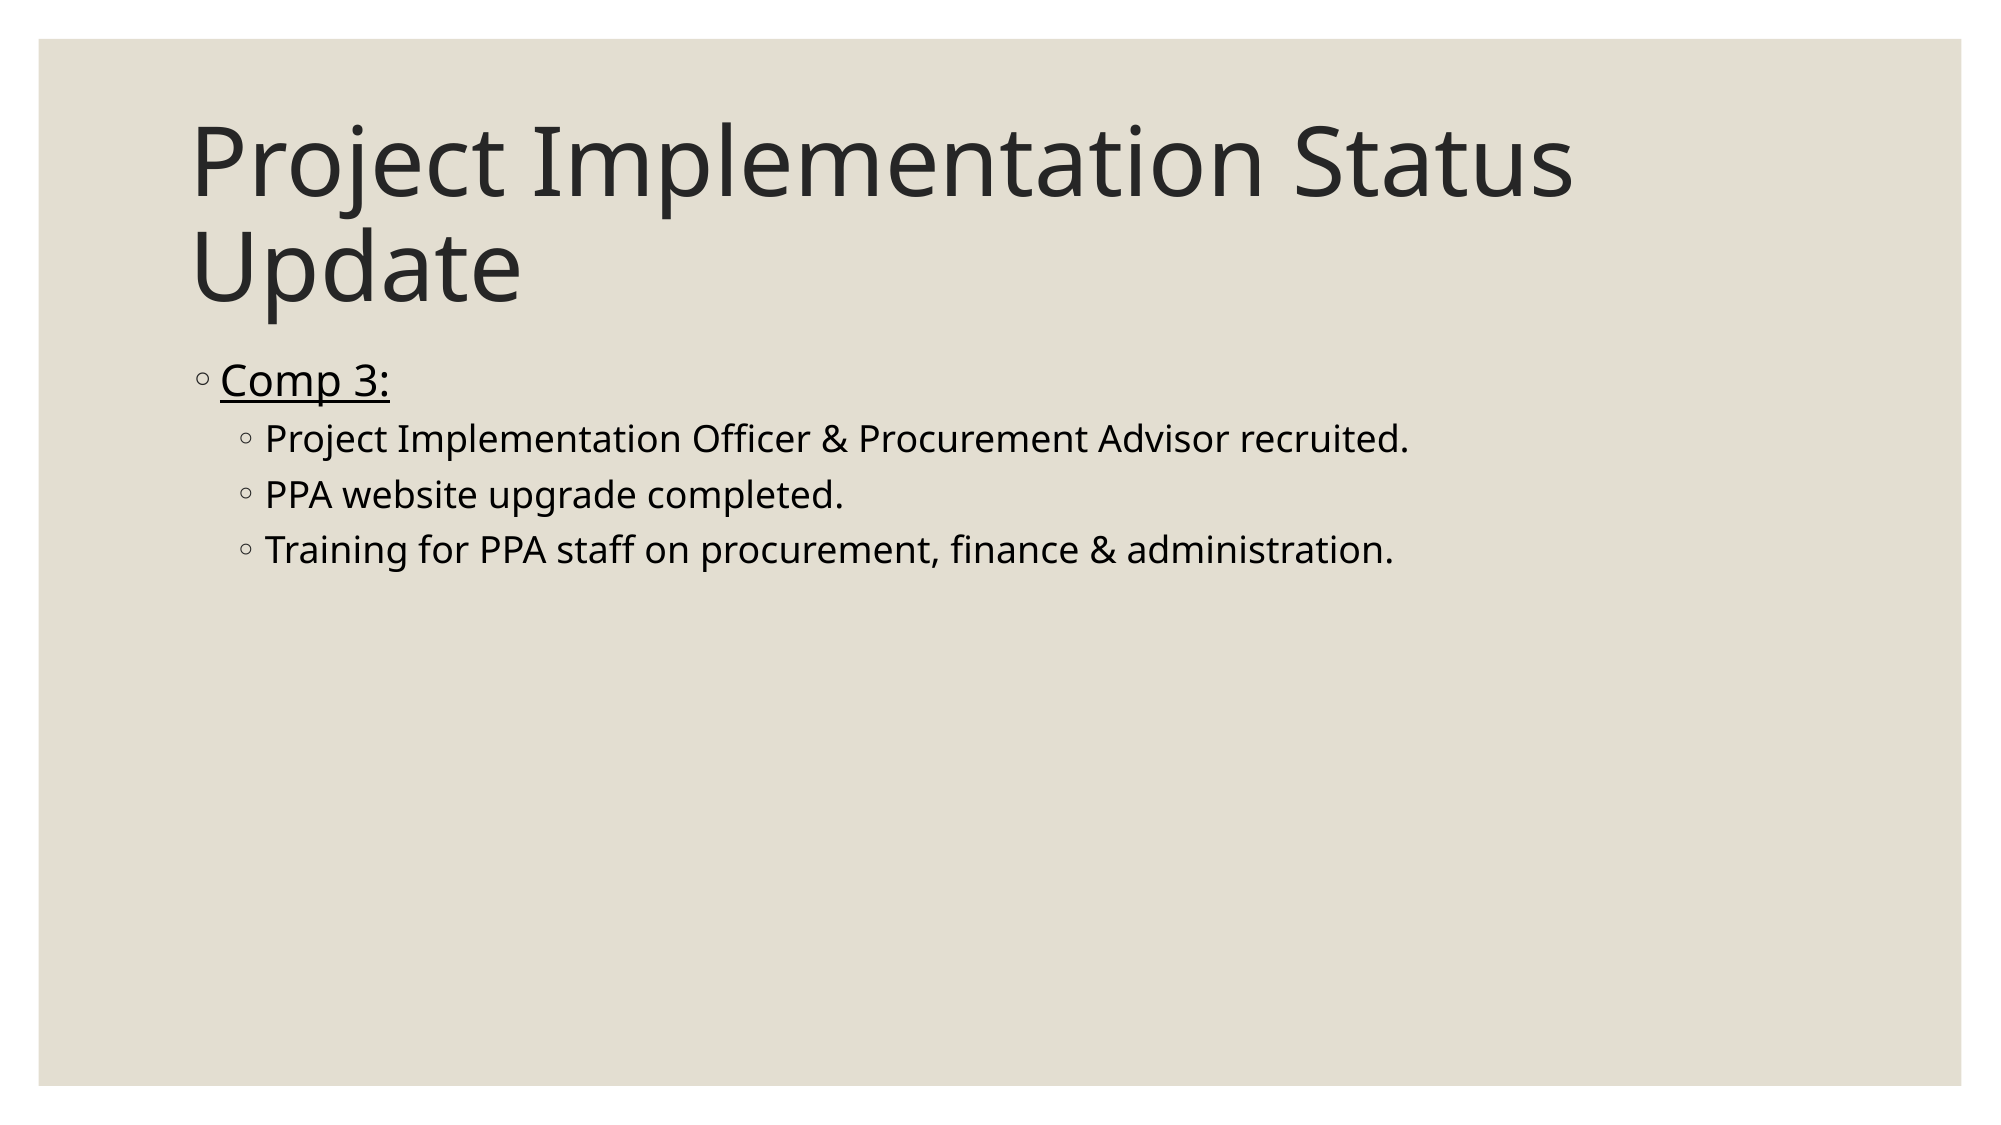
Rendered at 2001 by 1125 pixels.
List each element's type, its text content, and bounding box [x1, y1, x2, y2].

list Comp 3: Project Implementation Officer & Procurement Advisor recruited. PPA website upgrade completed. Training for PPA staff on procurement, finance & administration. [174, 345, 1825, 990]
title Project Implementation Status Update [174, 105, 1825, 331]
